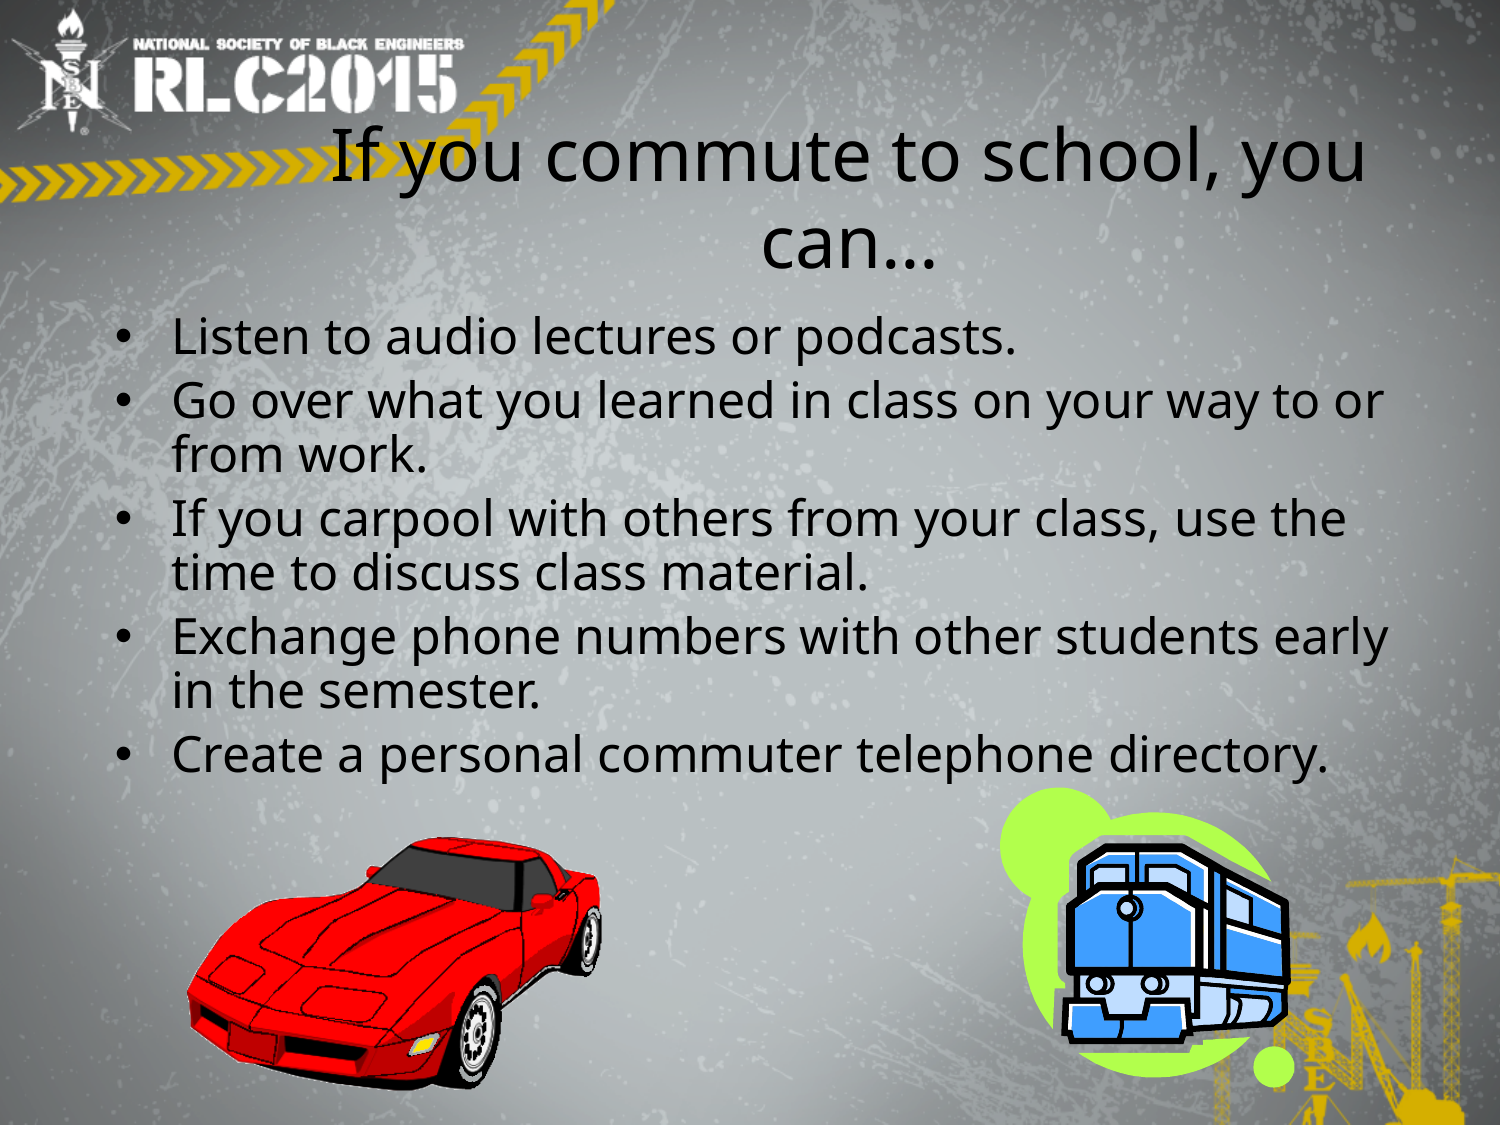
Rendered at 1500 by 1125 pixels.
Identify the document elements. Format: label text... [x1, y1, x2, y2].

title If you commute to school, you can… [275, 122, 1425, 270]
list Listen to audio lectures or podcasts. Go over what you learned in class on your way to or from work. If you carpool with others from your class, use the time to discuss class material. Exchange phone numbers with other students early in the semester. Create a personal commuter telephone directory. [99, 303, 1450, 979]
picture [0, 0, 1500, 1125]
